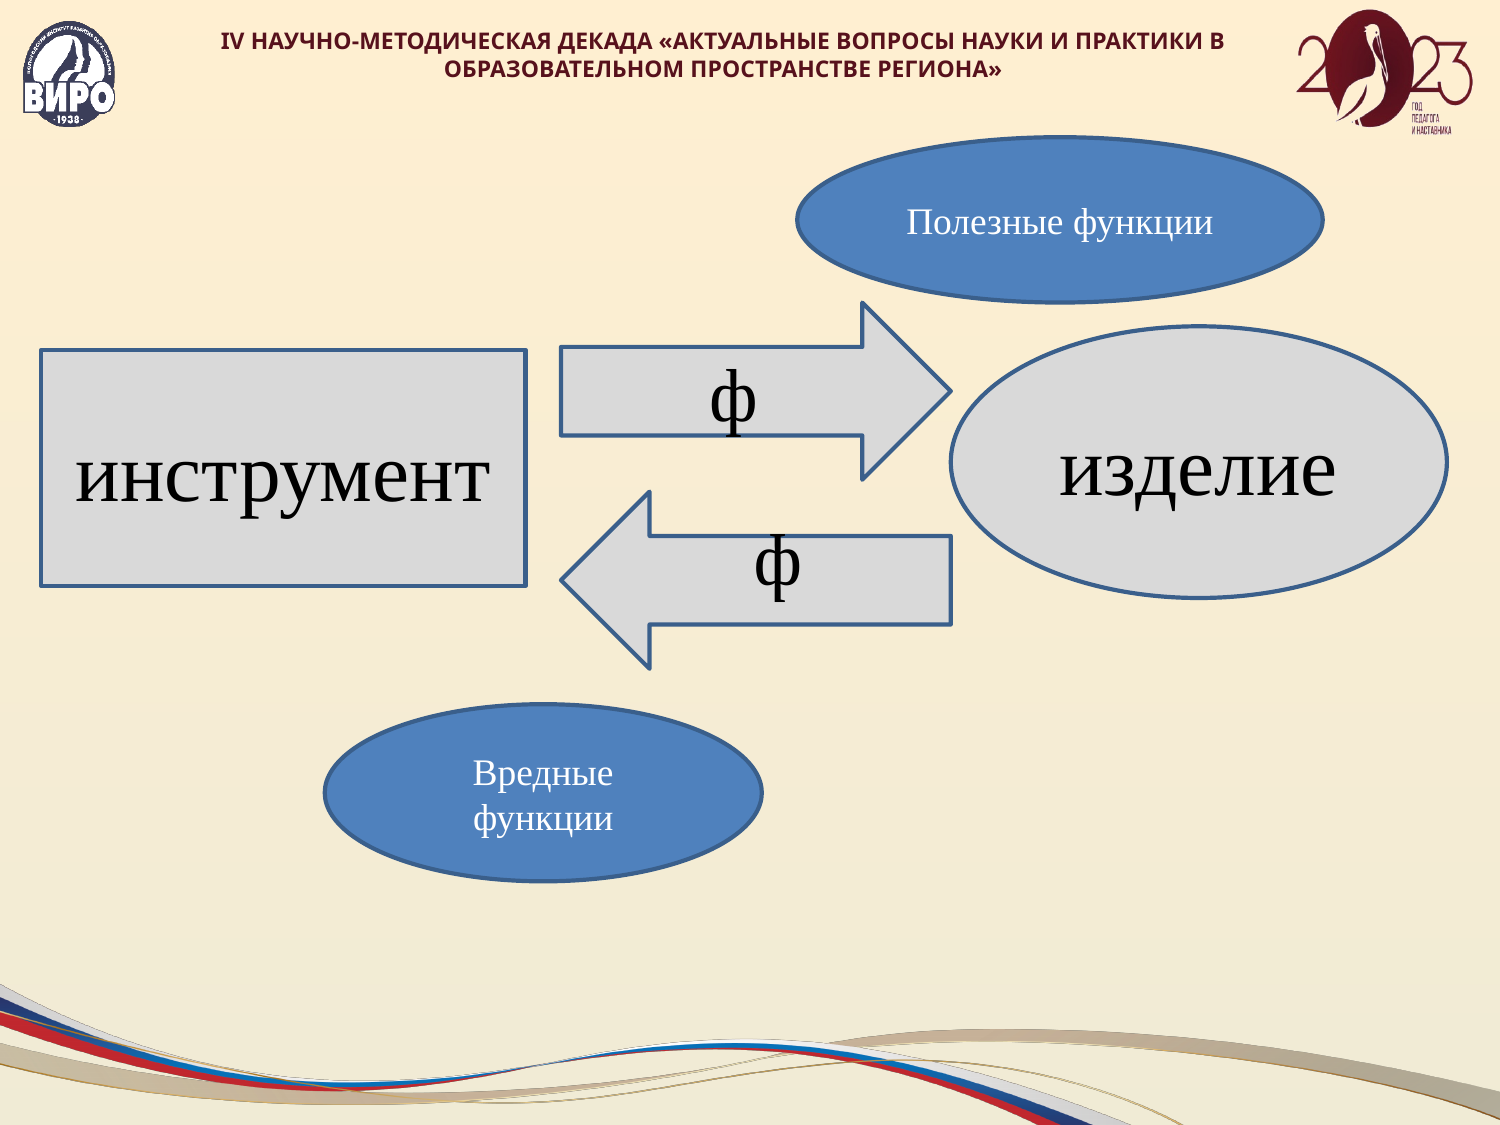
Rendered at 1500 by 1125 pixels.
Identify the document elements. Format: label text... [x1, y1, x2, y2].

picture [23, 20, 116, 128]
text_box Полезные функции [795, 135, 1325, 305]
text_box IV НАУЧНО-МЕТОДИЧЕСКАЯ ДЕКАДА «АКТУАЛЬНЫЕ ВОПРОСЫ НАУКИ И ПРАКТИКИ В ОБРАЗОВАТЕЛЬНОМ ПРОСТРАНСТВЕ РЕГИОНА» [168, 21, 1278, 88]
picture [1286, 3, 1478, 142]
picture [0, 984, 1500, 1125]
text_box изделие [948, 324, 1450, 601]
text_box Вредные функции [322, 702, 764, 884]
text_box ф [558, 300, 953, 482]
text_box инструмент [39, 348, 528, 588]
text_box ф [558, 489, 953, 671]
